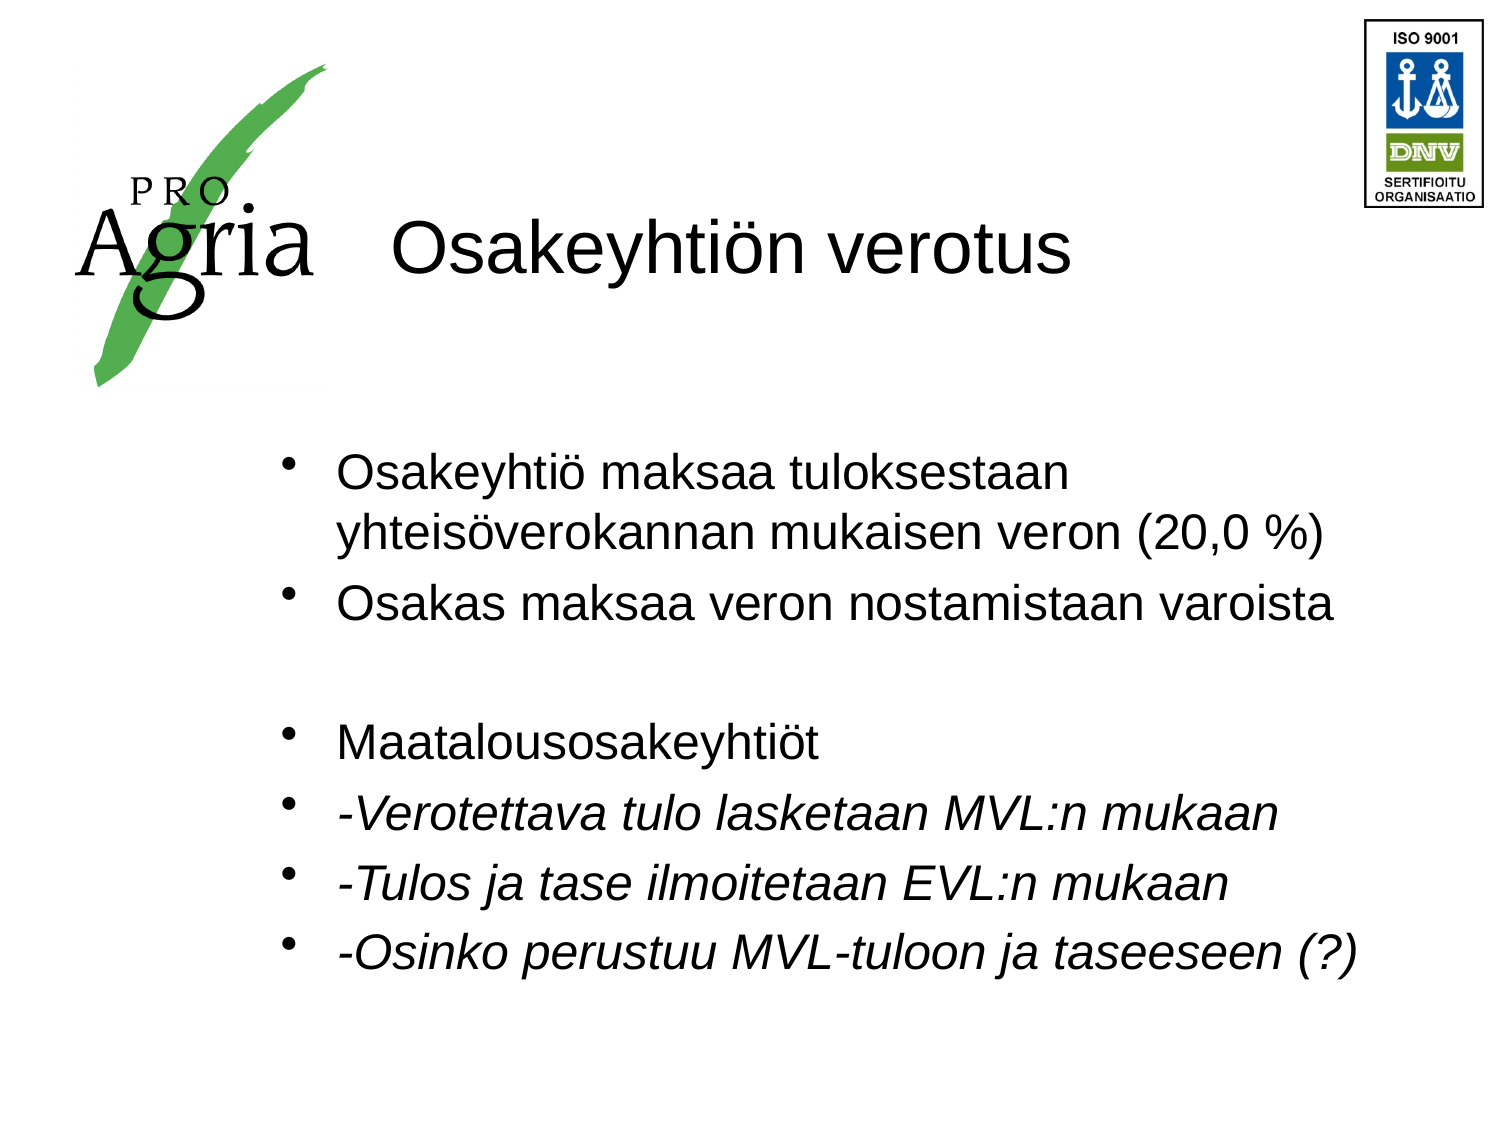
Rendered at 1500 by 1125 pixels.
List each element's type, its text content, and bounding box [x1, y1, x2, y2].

picture [1364, 19, 1484, 208]
title Osakeyhtiön verotus [375, 174, 1250, 313]
list Osakeyhtiö maksaa tuloksestaan yhteisöverokannan mukaisen veron (20,0 %) Osakas maksaa veron nostamistaan varoista Maatalousosakeyhtiöt -Verotettava tulo lasketaan MVL:n mukaan -Tulos ja tase ilmoitetaan EVL:n mukaan -Osinko perustuu MVL-tuloon ja taseeseen (?) [265, 432, 1432, 1046]
